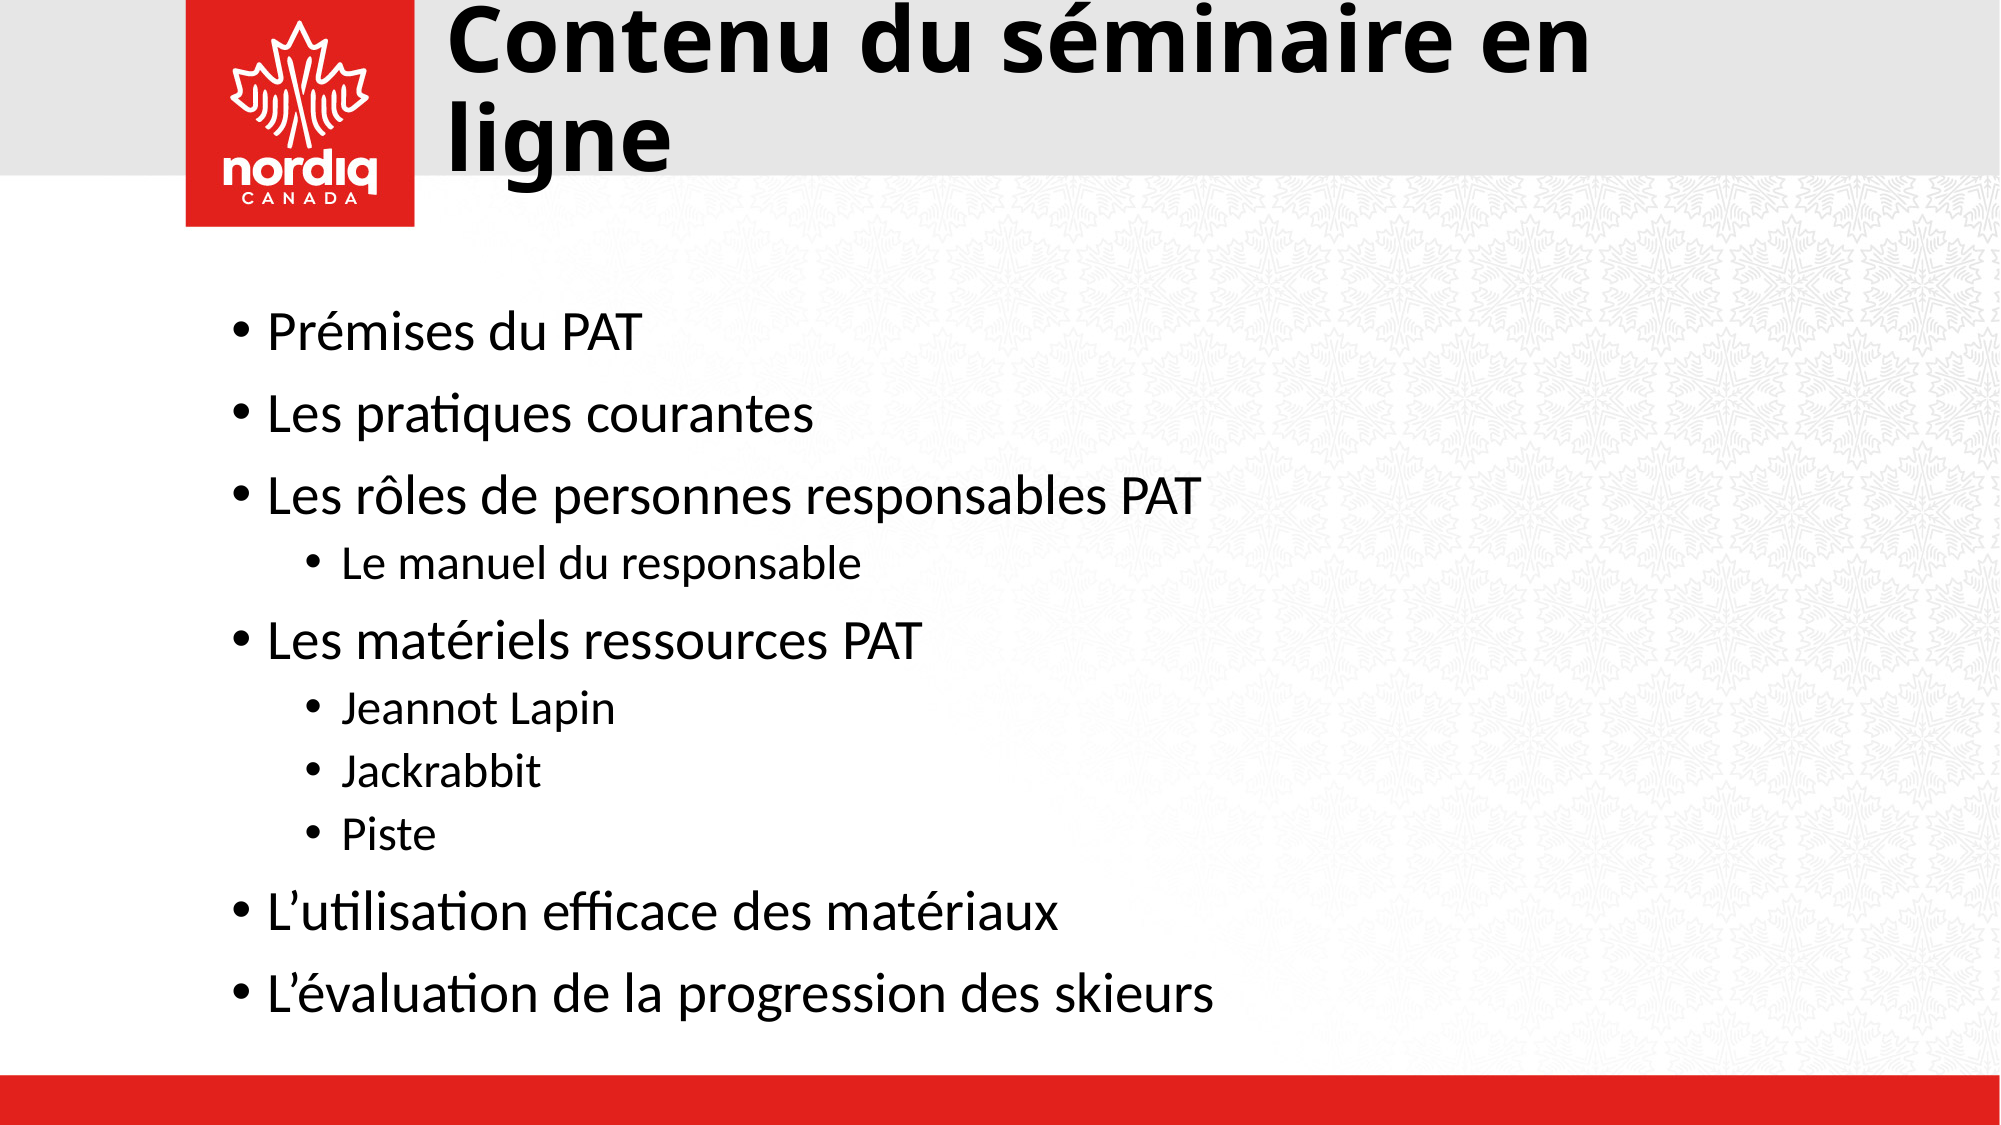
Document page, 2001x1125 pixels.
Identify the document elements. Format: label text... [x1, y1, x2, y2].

title Contenu du séminaire en ligne [430, 20, 1804, 164]
list Prémises du PAT Les pratiques courantes Les rôles de personnes responsables PAT Le manuel du responsable Les matériels ressources PAT Jeannot Lapin Jackrabbit Piste L’utilisation efficace des matériaux L’évaluation de la progression des skieurs [216, 293, 1804, 1039]
picture [0, 0, 2000, 1125]
